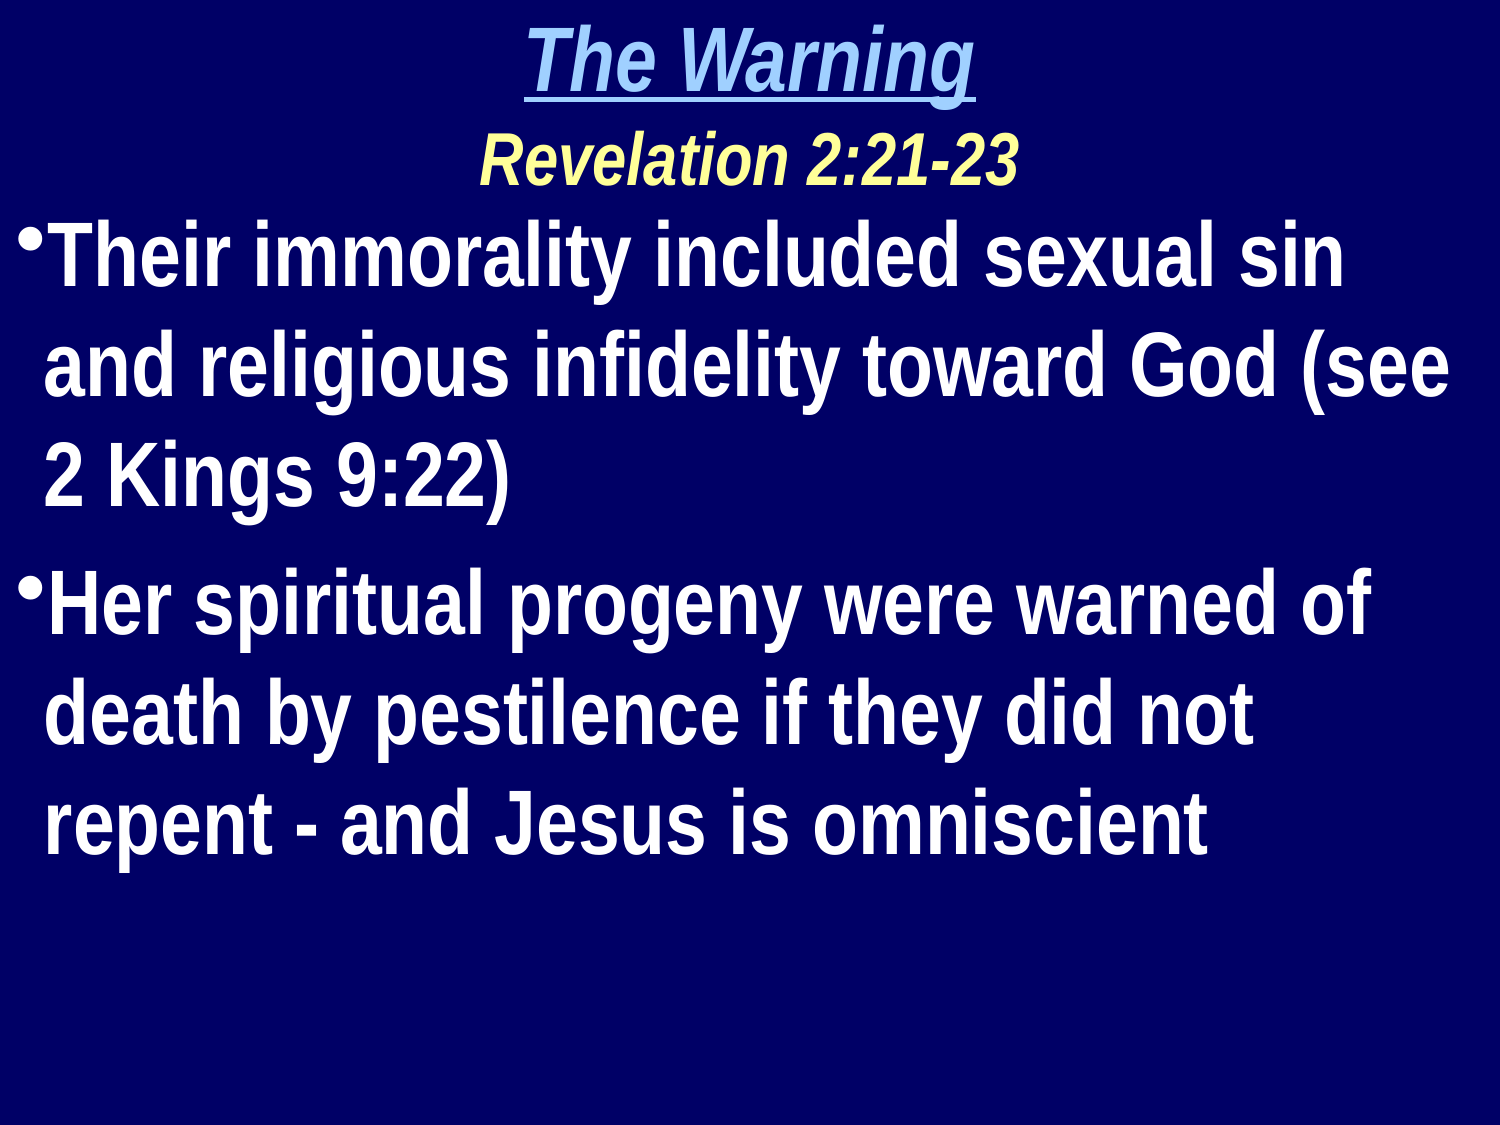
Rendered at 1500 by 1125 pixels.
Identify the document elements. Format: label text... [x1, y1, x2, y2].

list Their immorality included sexual sin and religious infidelity toward God (see 2 Kings 9:22) Her spiritual progeny were warned of death by pestilence if they did not repent - and Jesus is omniscient [0, 187, 1500, 1125]
title The Warning Revelation 2:21-23 [0, 0, 1500, 187]
